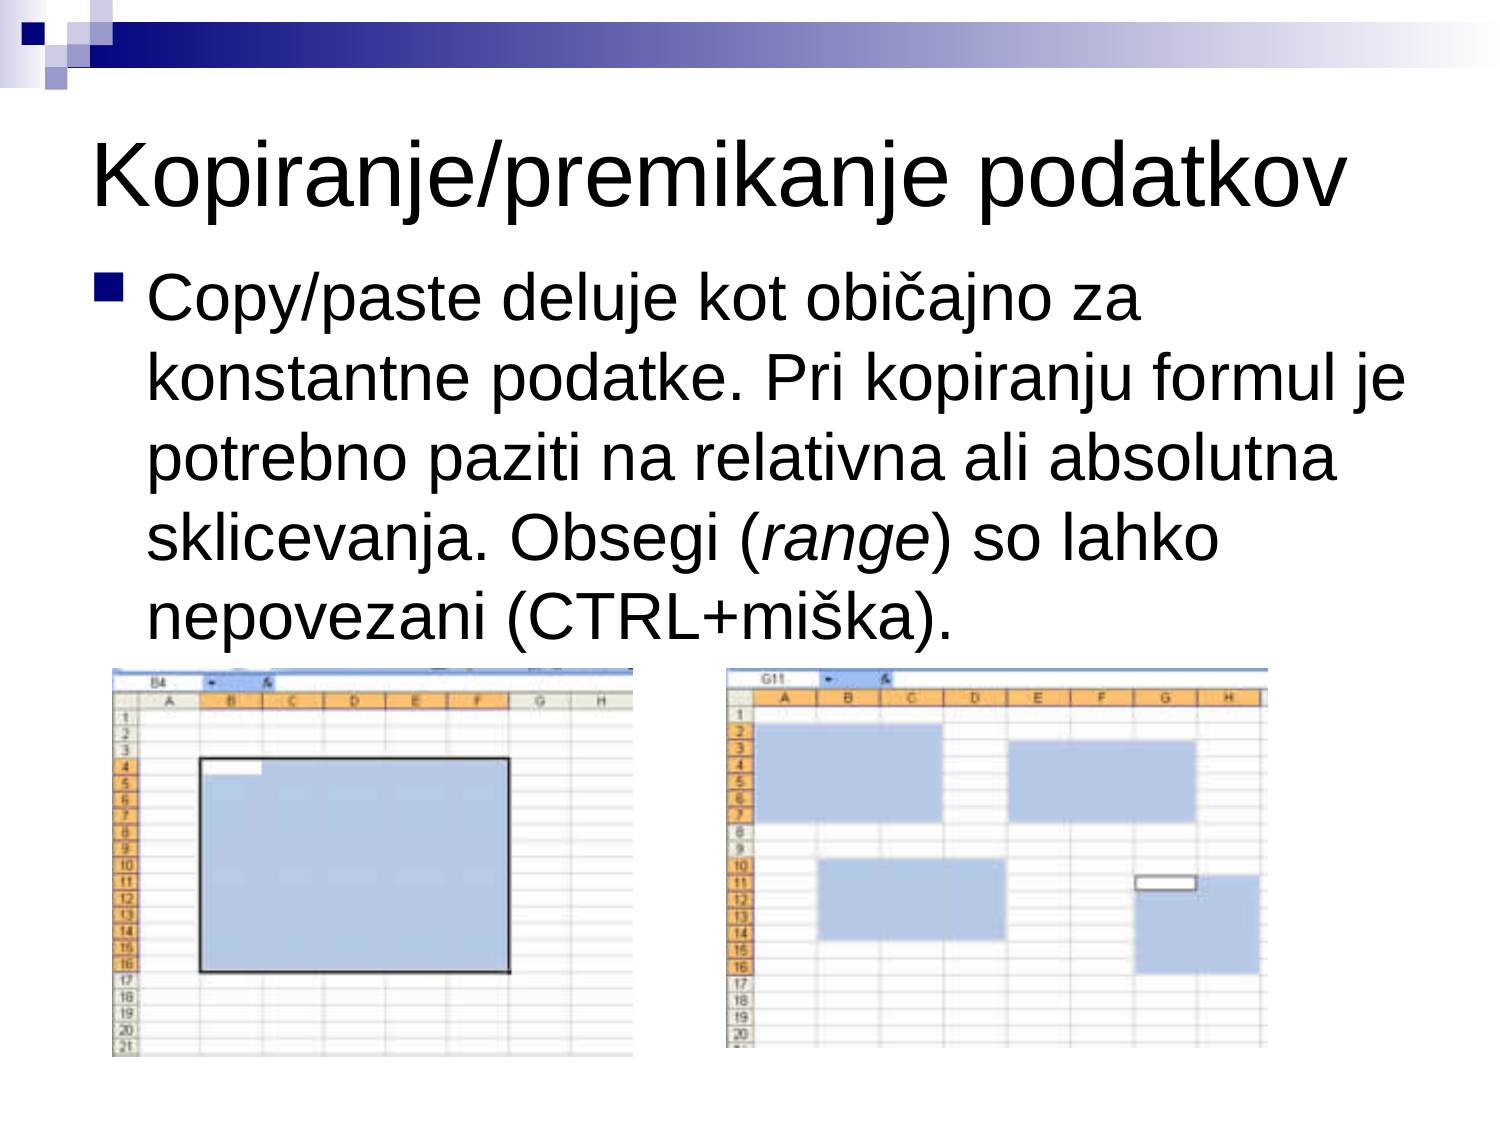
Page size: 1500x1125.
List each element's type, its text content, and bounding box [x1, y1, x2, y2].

picture [726, 668, 1269, 1049]
picture [111, 668, 634, 1057]
title Kopiranje/premikanje podatkov [74, 105, 1426, 235]
list Copy/paste deluje kot običajno za konstantne podatke. Pri kopiranju formul je potrebno paziti na relativna ali absolutna sklicevanja. Obsegi (range) so lahko nepovezani (CTRL+miška). [74, 245, 1426, 1079]
